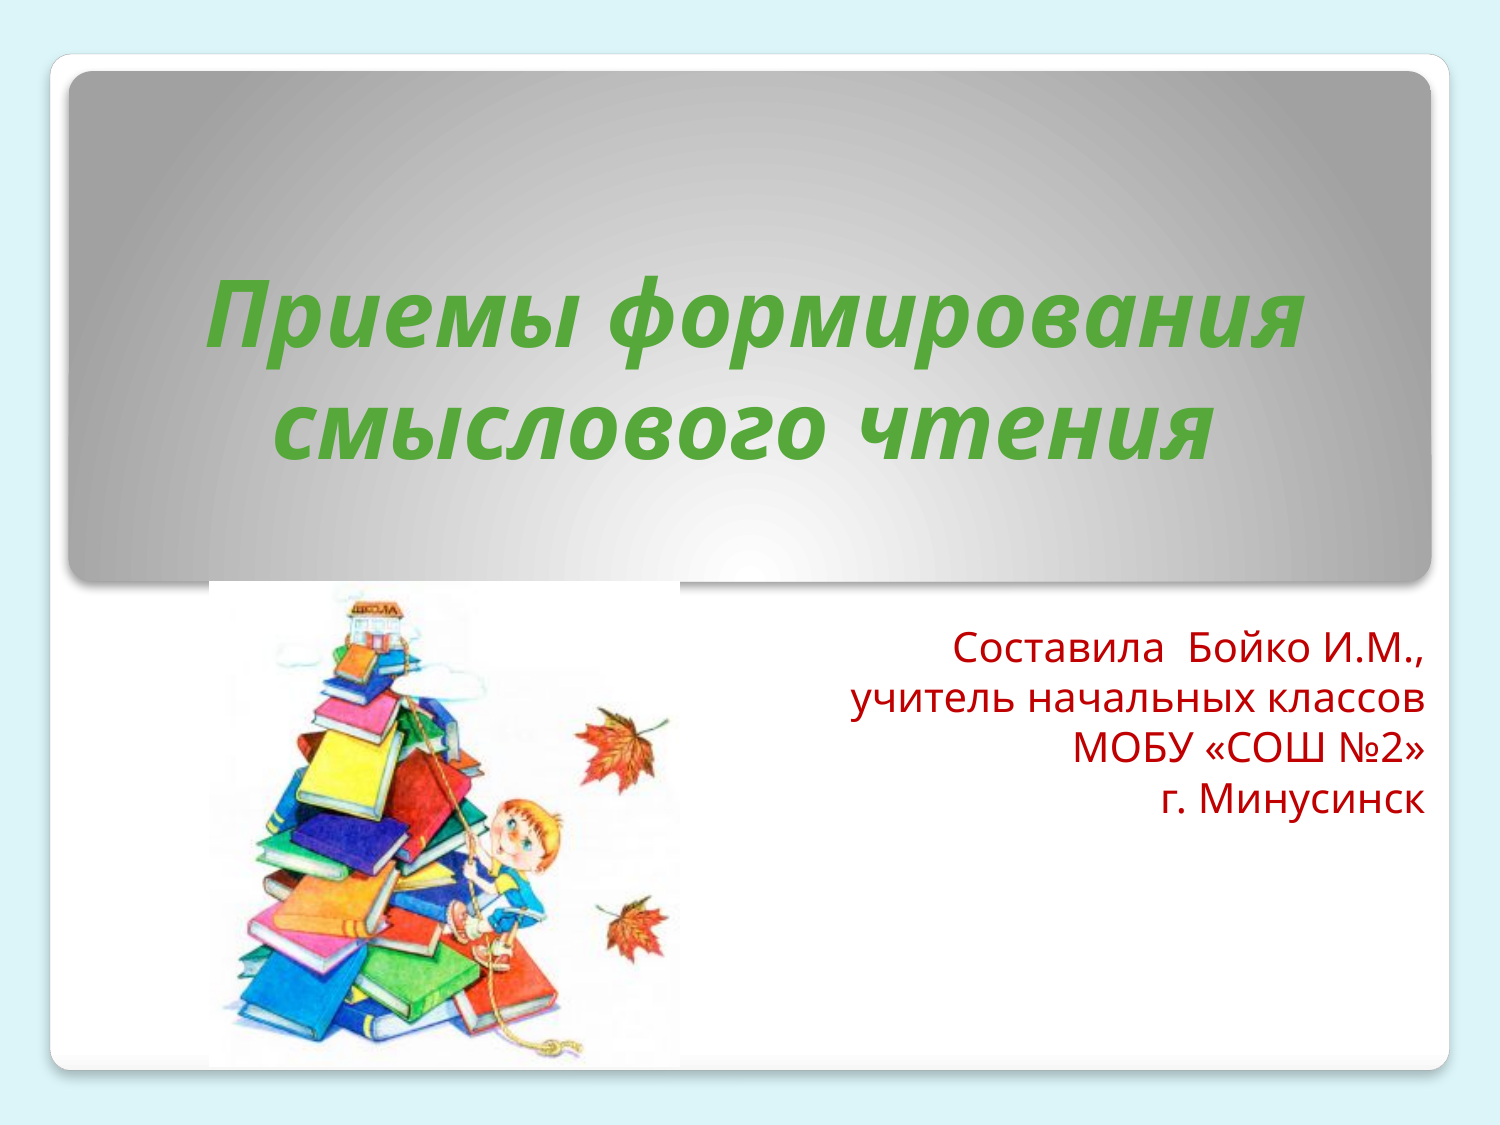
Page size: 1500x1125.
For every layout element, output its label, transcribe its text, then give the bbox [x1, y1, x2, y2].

subtitle Составила Бойко И.М., учитель начальных классов МОБУ «СОШ №2» г. Минусинск [785, 621, 1441, 832]
picture [209, 580, 680, 1067]
title Приемы формирования смыслового чтения [118, 105, 1394, 599]
